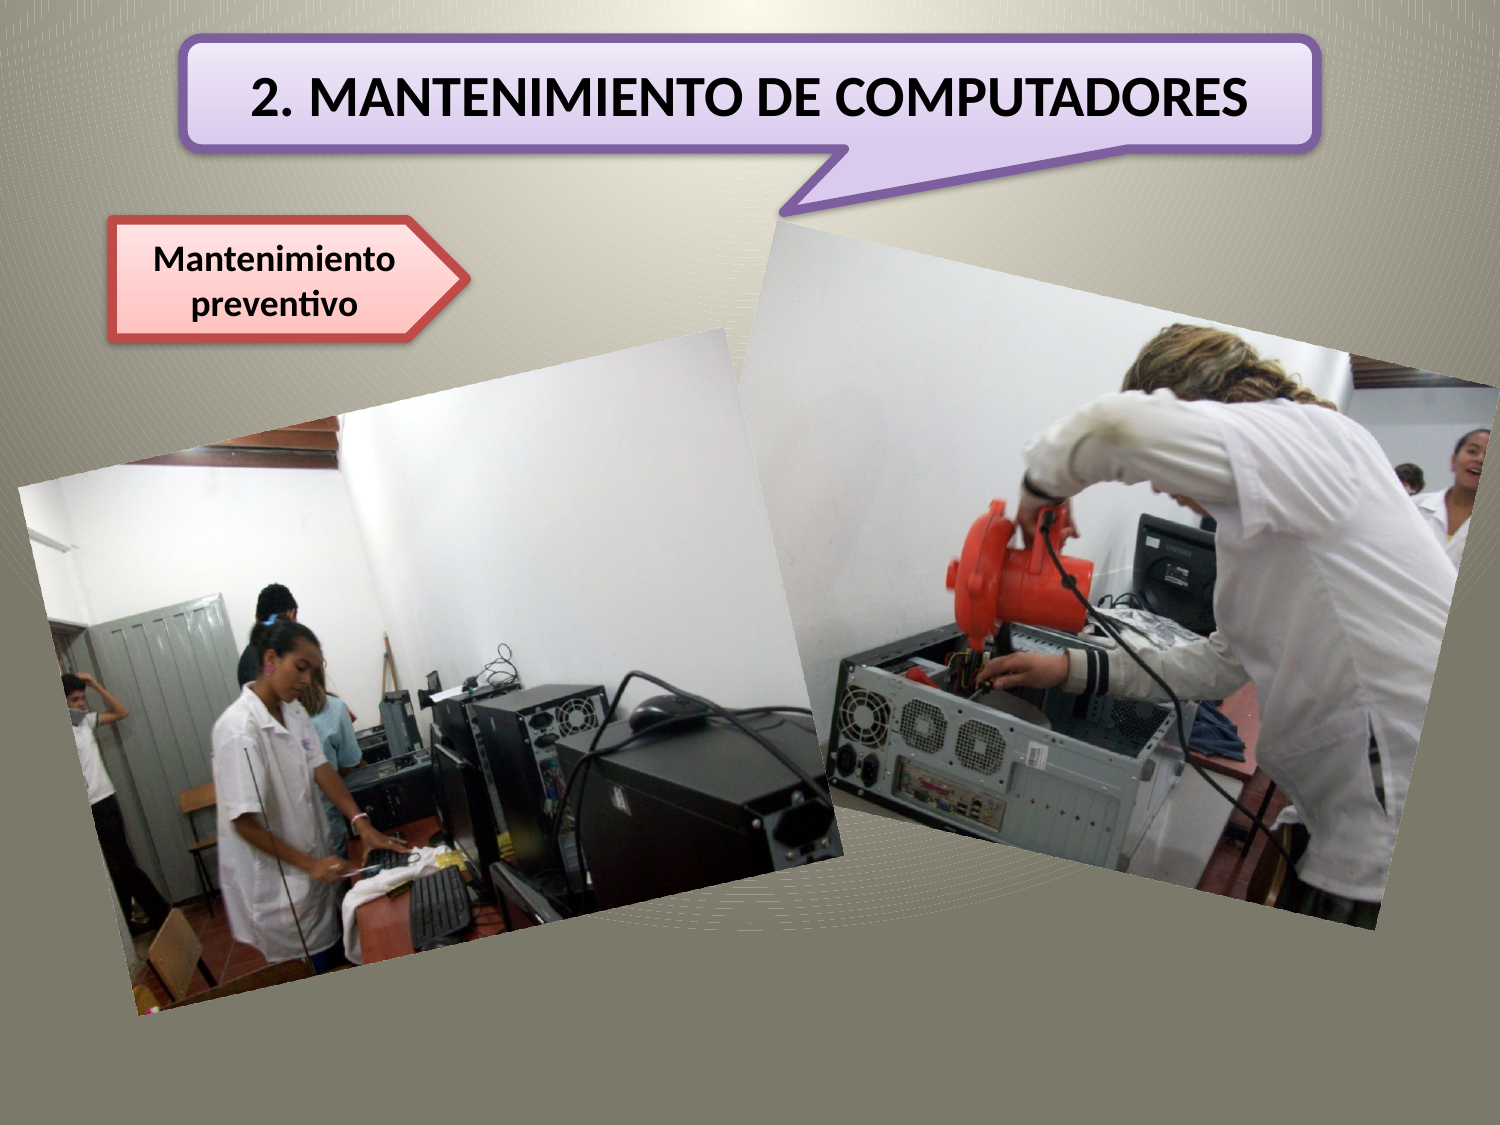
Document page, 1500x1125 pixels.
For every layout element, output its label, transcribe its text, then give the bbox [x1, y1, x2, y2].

picture [19, 220, 1500, 1015]
text_box 2. MANTENIMIENTO DE COMPUTADORES [182, 37, 1318, 214]
text_box Mantenimiento preventivo [111, 219, 468, 339]
